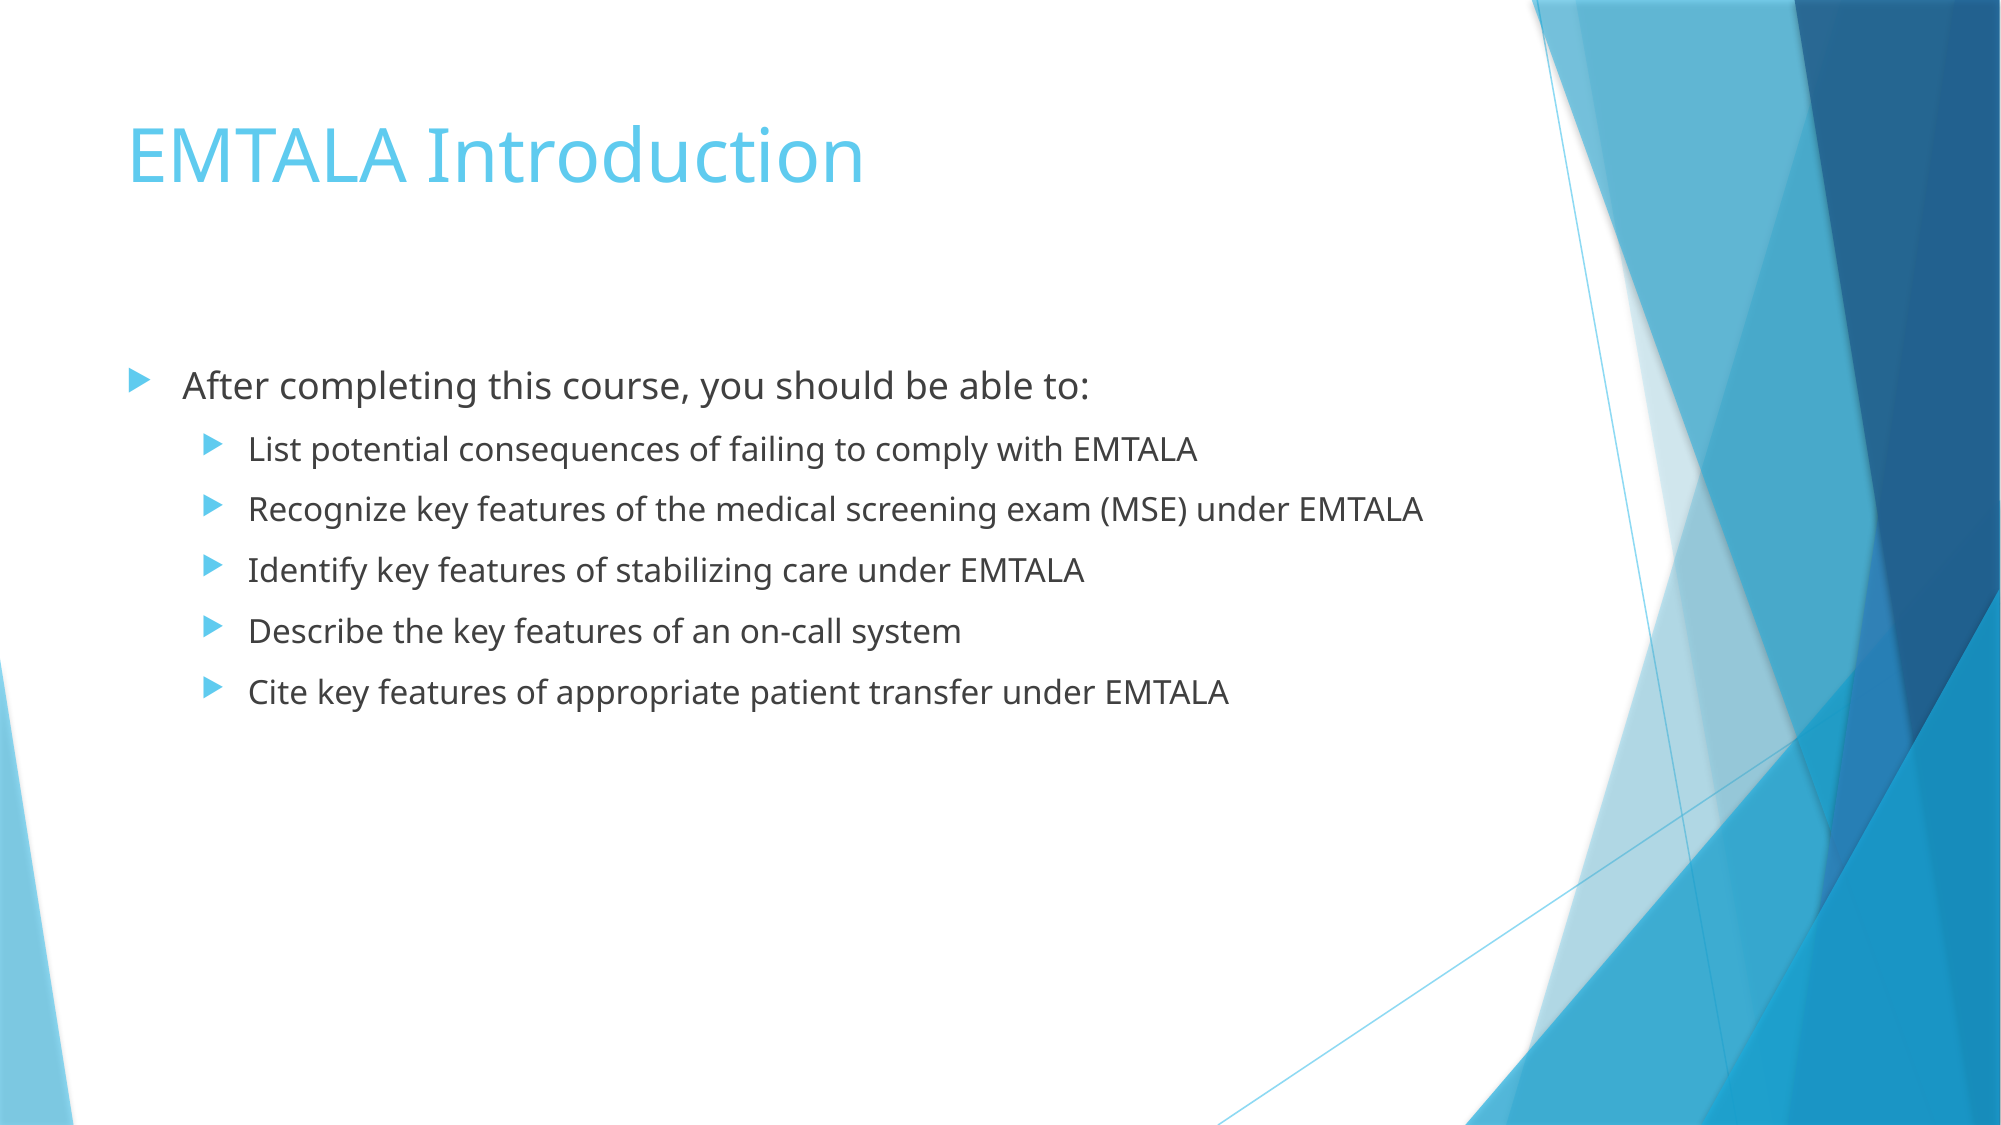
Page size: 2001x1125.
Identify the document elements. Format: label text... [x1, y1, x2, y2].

title EMTALA Introduction [111, 99, 1522, 317]
list After completing this course, you should be able to: List potential consequences of failing to comply with EMTALA Recognize key features of the medical screening exam (MSE) under EMTALA Identify key features of stabilizing care under EMTALA Describe the key features of an on-call system Cite key features of appropriate patient transfer under EMTALA [111, 354, 1522, 992]
